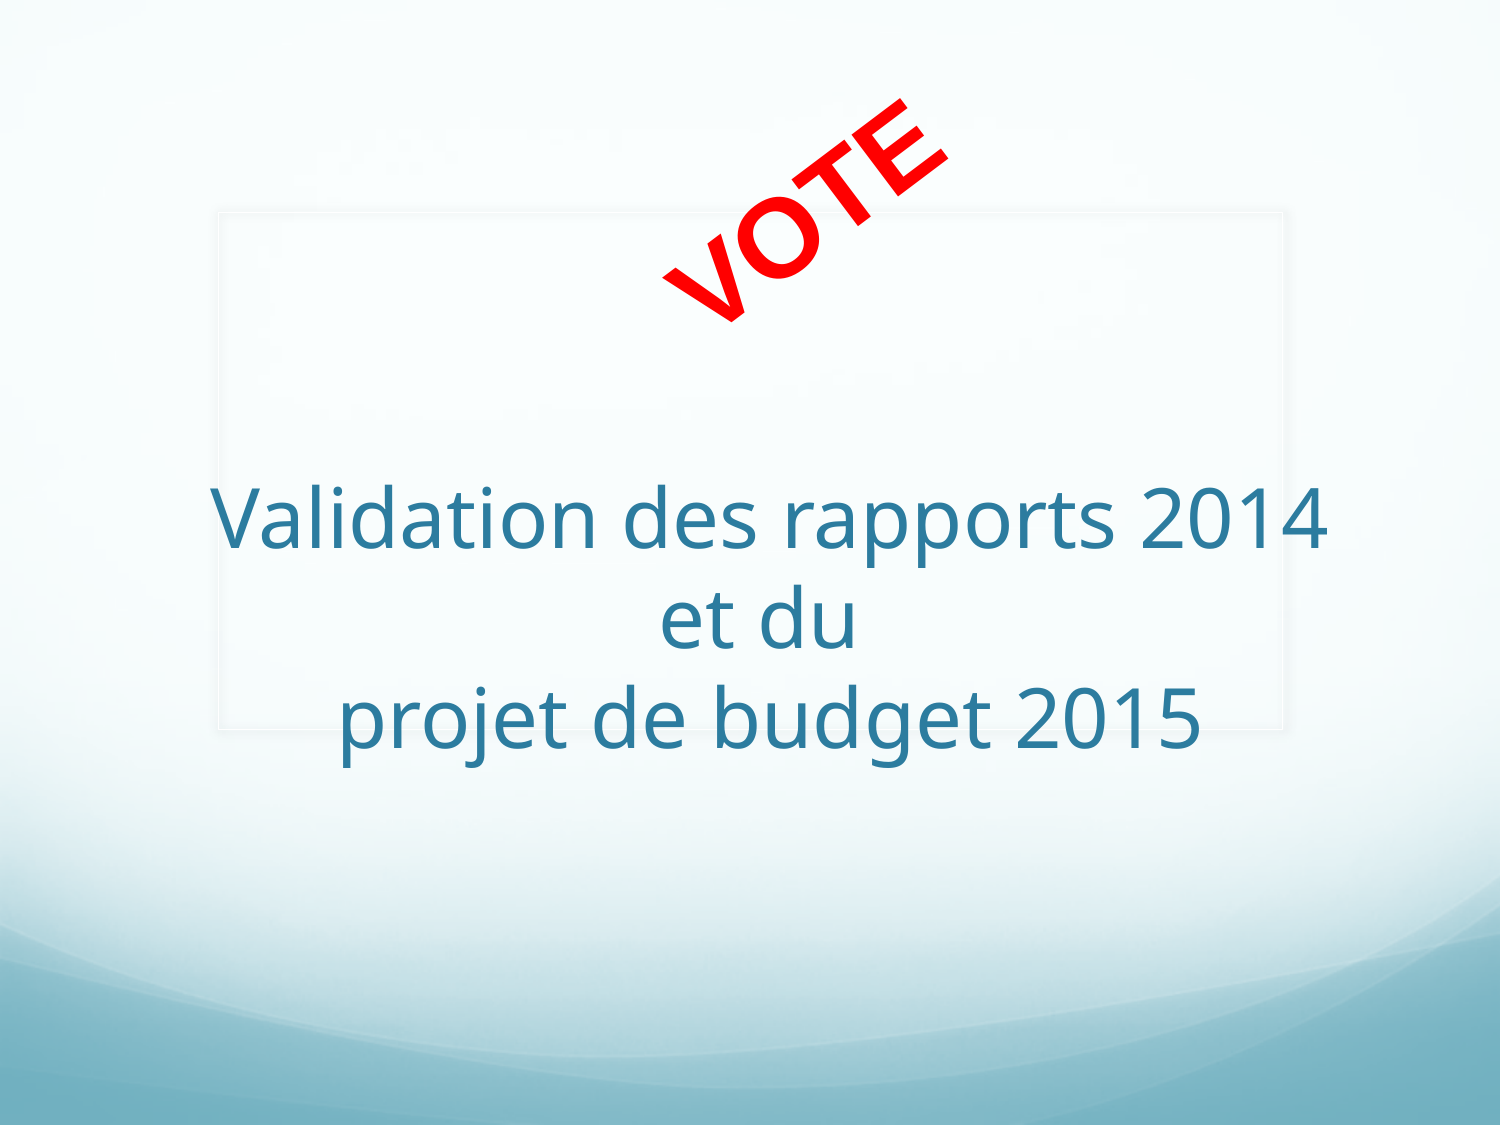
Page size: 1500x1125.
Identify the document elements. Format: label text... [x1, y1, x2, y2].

text_box VOTE [623, 51, 983, 374]
title Validation des rapports 2014 et du projet de budget 2015 [41, 525, 1500, 888]
